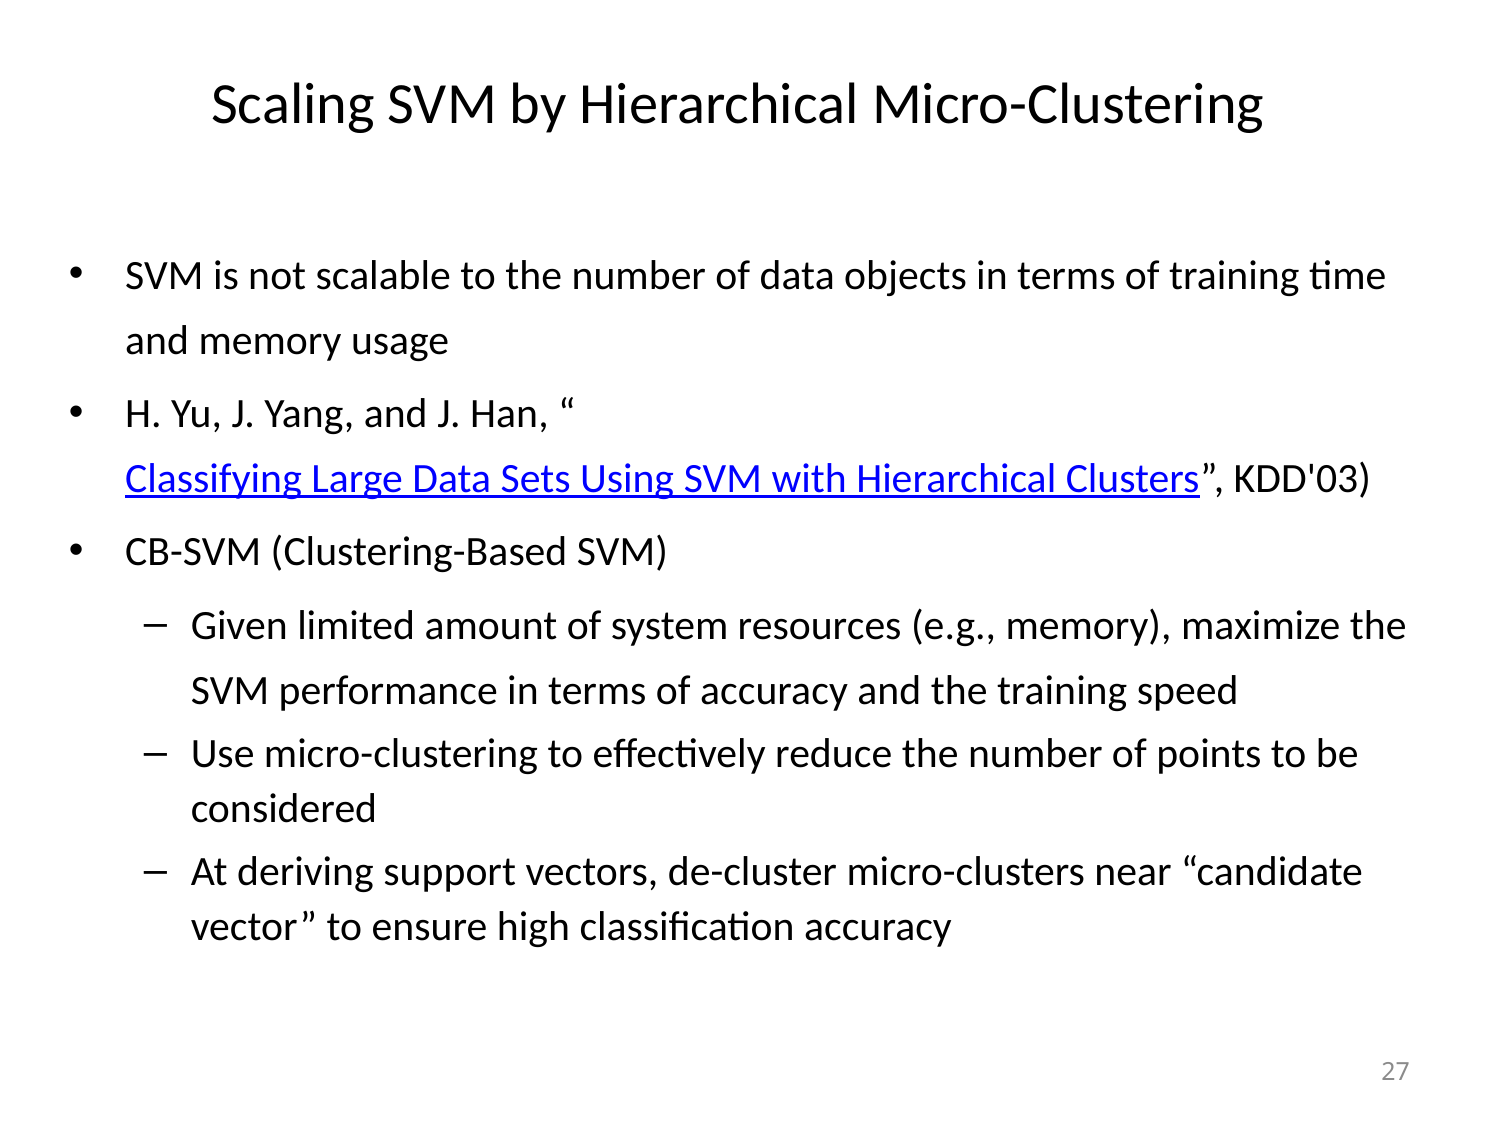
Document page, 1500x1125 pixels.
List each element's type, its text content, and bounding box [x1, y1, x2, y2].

title Scaling SVM by Hierarchical Micro-Clustering [24, 50, 1450, 150]
slide_number 27 [1074, 1042, 1425, 1103]
list SVM is not scalable to the number of data objects in terms of training time and memory usage H. Yu, J. Yang, and J. Han, “Classifying Large Data Sets Using SVM with Hierarchical Clusters”, KDD'03) CB-SVM (Clustering-Based SVM) Given limited amount of system resources (e.g., memory), maximize the SVM performance in terms of accuracy and the training speed Use micro-clustering to effectively reduce the number of points to be considered At deriving support vectors, de-cluster micro-clusters near “candidate vector” to ensure high classification accuracy [53, 224, 1425, 1038]
